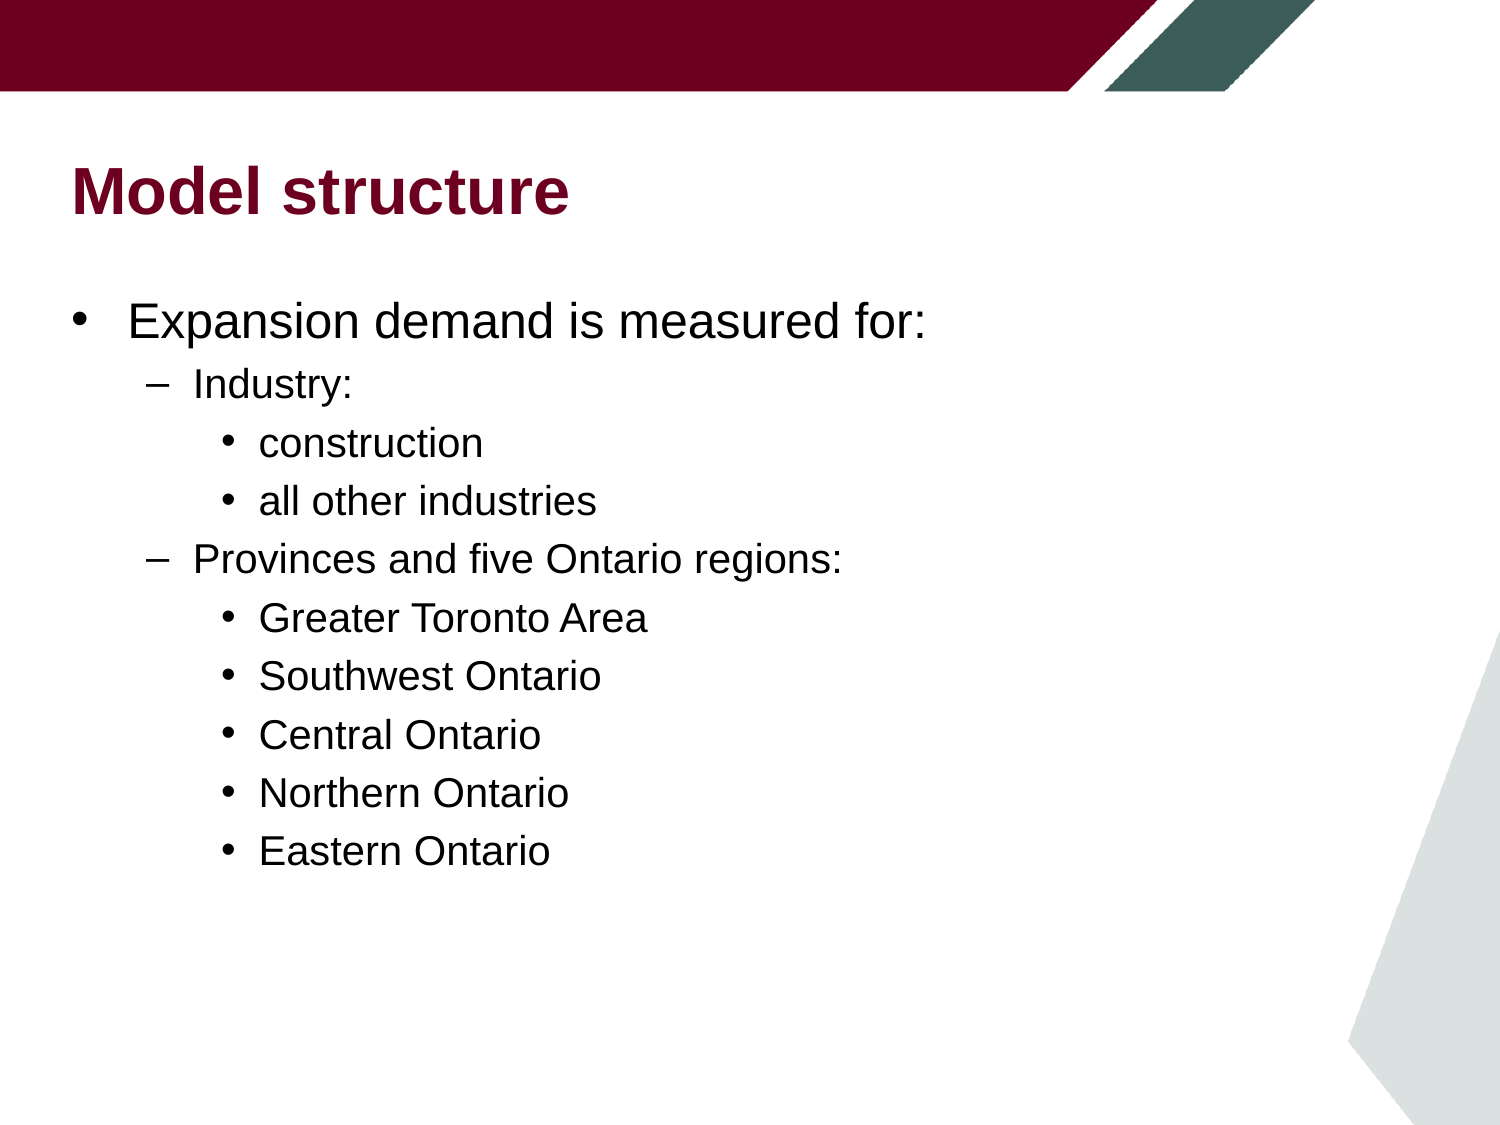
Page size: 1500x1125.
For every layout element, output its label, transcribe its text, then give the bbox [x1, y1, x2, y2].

title Model structure [56, 93, 1407, 281]
list Expansion demand is measured for: Industry: construction all other industries Provinces and five Ontario regions: Greater Toronto Area Southwest Ontario Central Ontario Northern Ontario Eastern Ontario [56, 281, 1407, 1024]
picture [0, 0, 1500, 1125]
